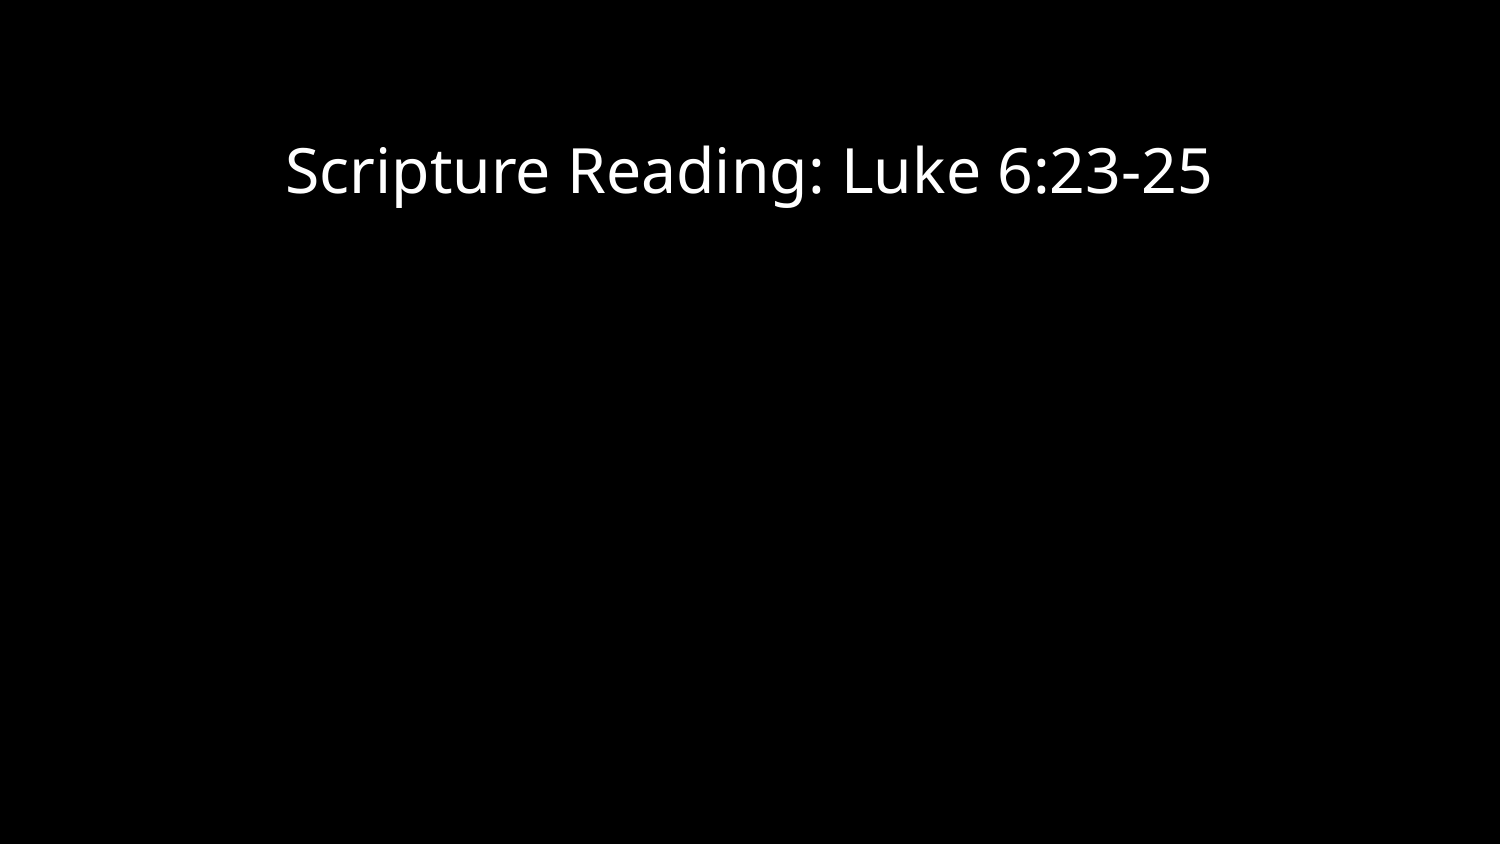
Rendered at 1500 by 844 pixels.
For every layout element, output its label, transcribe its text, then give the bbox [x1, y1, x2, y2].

text_box Scripture Reading: Luke 6:23-25 [0, 0, 1500, 844]
